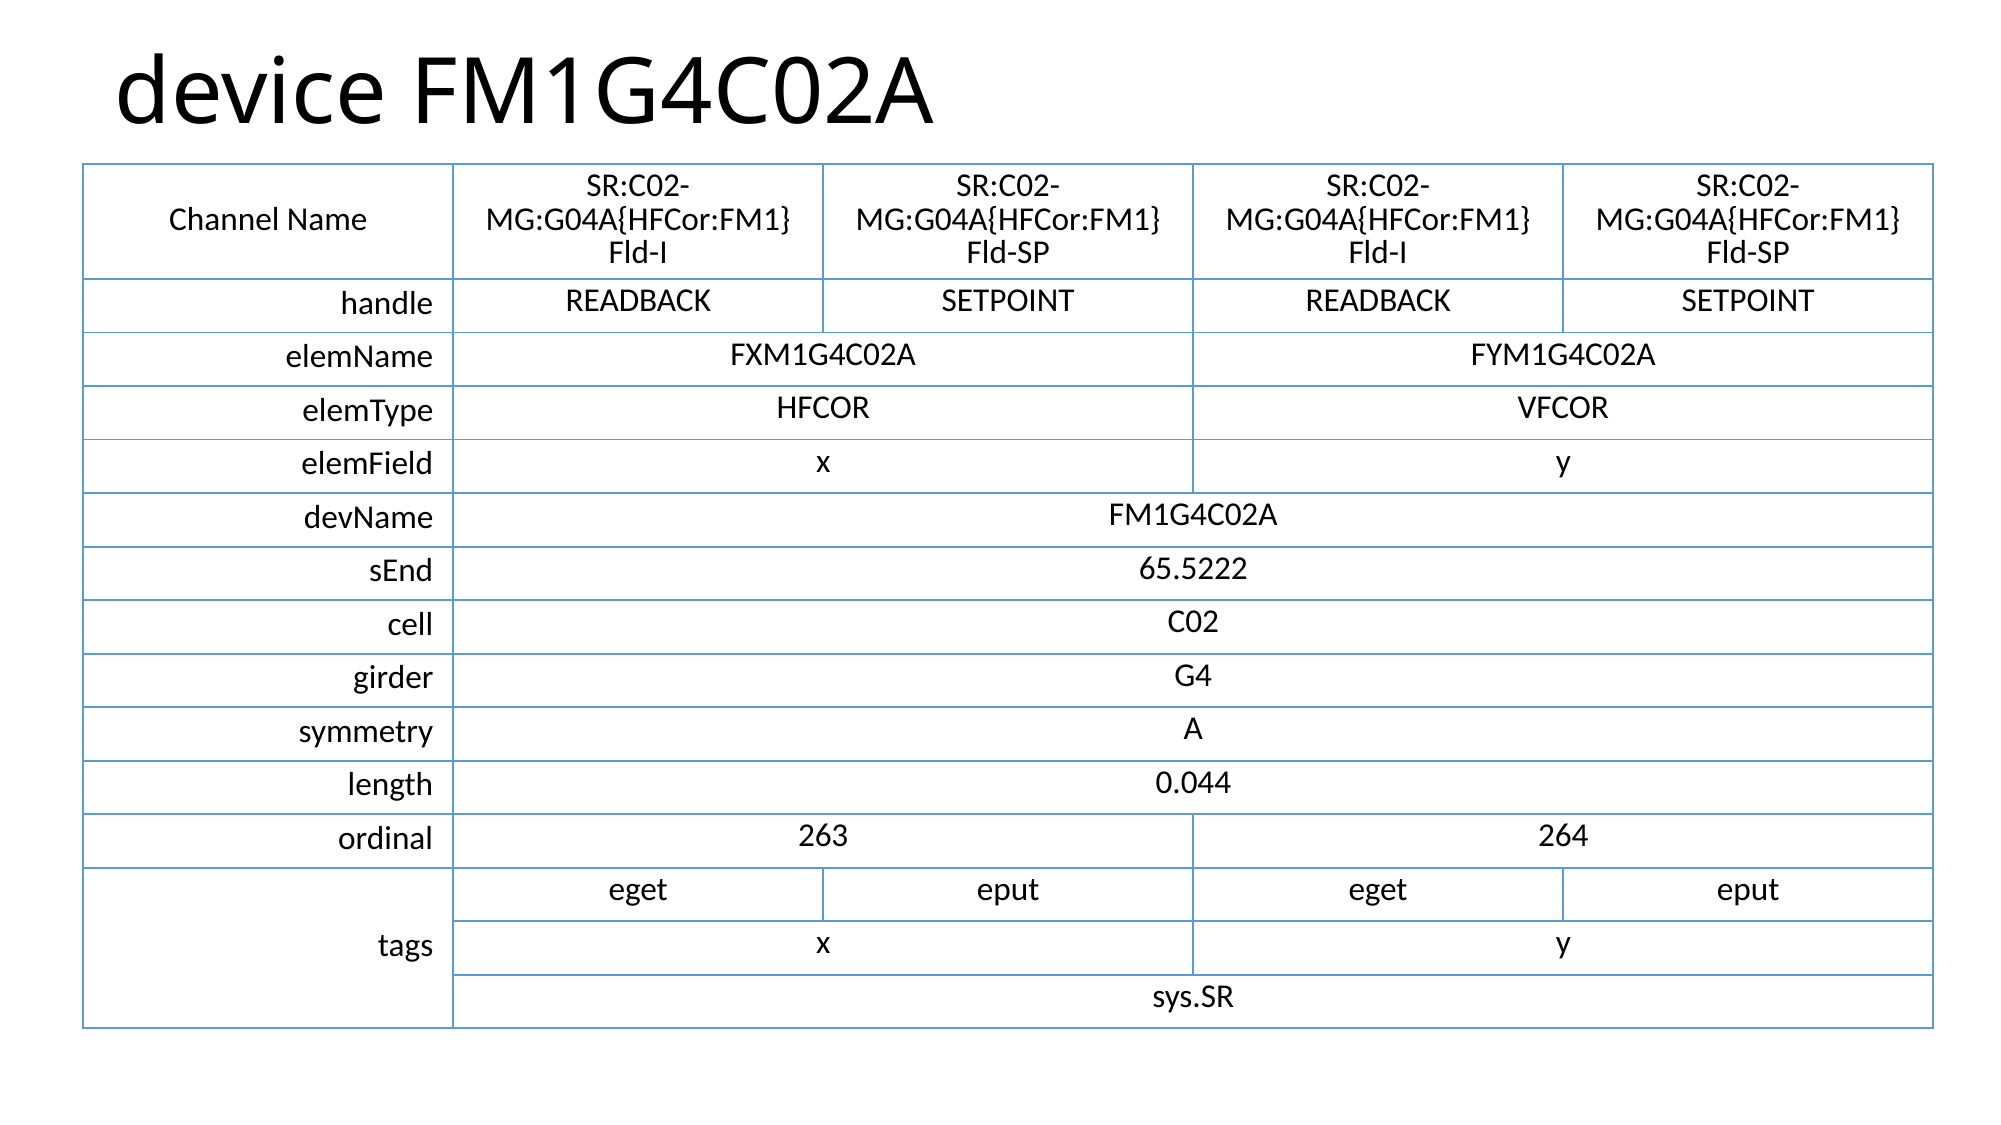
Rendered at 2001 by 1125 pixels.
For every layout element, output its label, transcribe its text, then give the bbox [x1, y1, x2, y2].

table_cell tags [84, 869, 452, 1027]
table_cell READBACK [454, 280, 822, 332]
table_cell 264 [1194, 815, 1932, 867]
table_cell A [454, 708, 1932, 760]
table_cell HFCOR [454, 387, 1192, 439]
table_cell eput [1564, 869, 1932, 920]
table_cell handle [84, 280, 452, 332]
table_cell FM1G4C02A [454, 494, 1932, 546]
title device FM1G4C02A [99, 0, 1900, 163]
table_cell sEnd [84, 548, 452, 599]
table_cell x [454, 922, 1192, 974]
table_cell x [454, 440, 1192, 492]
table_cell devName [84, 494, 452, 546]
table_cell ordinal [84, 815, 452, 867]
table_cell girder [84, 655, 452, 706]
table_cell sys.SR [454, 976, 1932, 1027]
table_header SR:C02-MG:G04A{HFCor:FM1} Fld-I [454, 165, 822, 278]
table_cell READBACK [1194, 280, 1562, 332]
table_cell eget [1194, 869, 1562, 920]
table_cell y [1194, 440, 1932, 492]
table_cell eput [824, 869, 1192, 920]
table_cell 0.044 [454, 762, 1932, 813]
table_cell SETPOINT [1564, 280, 1932, 332]
table_header Channel Name [84, 165, 452, 278]
table_header SR:C02-MG:G04A{HFCor:FM1} Fld-SP [1564, 165, 1932, 278]
table_header SR:C02-MG:G04A{HFCor:FM1} Fld-I [1194, 165, 1562, 278]
table_cell cell [84, 601, 452, 653]
table_cell VFCOR [1194, 387, 1932, 439]
table_cell C02 [454, 601, 1932, 653]
table_cell y [1194, 922, 1932, 974]
table_cell eget [454, 869, 822, 920]
table_cell FXM1G4C02A [454, 333, 1192, 385]
table_cell G4 [454, 655, 1932, 706]
table_cell elemName [84, 333, 452, 385]
table_cell length [84, 762, 452, 813]
table_cell SETPOINT [824, 280, 1192, 332]
table_cell elemField [84, 440, 452, 492]
table_cell FYM1G4C02A [1194, 333, 1932, 385]
table_cell elemType [84, 387, 452, 439]
table_header SR:C02-MG:G04A{HFCor:FM1} Fld-SP [824, 165, 1192, 278]
table_cell 263 [454, 815, 1192, 867]
table_cell 65.5222 [454, 548, 1932, 599]
table_cell symmetry [84, 708, 452, 760]
